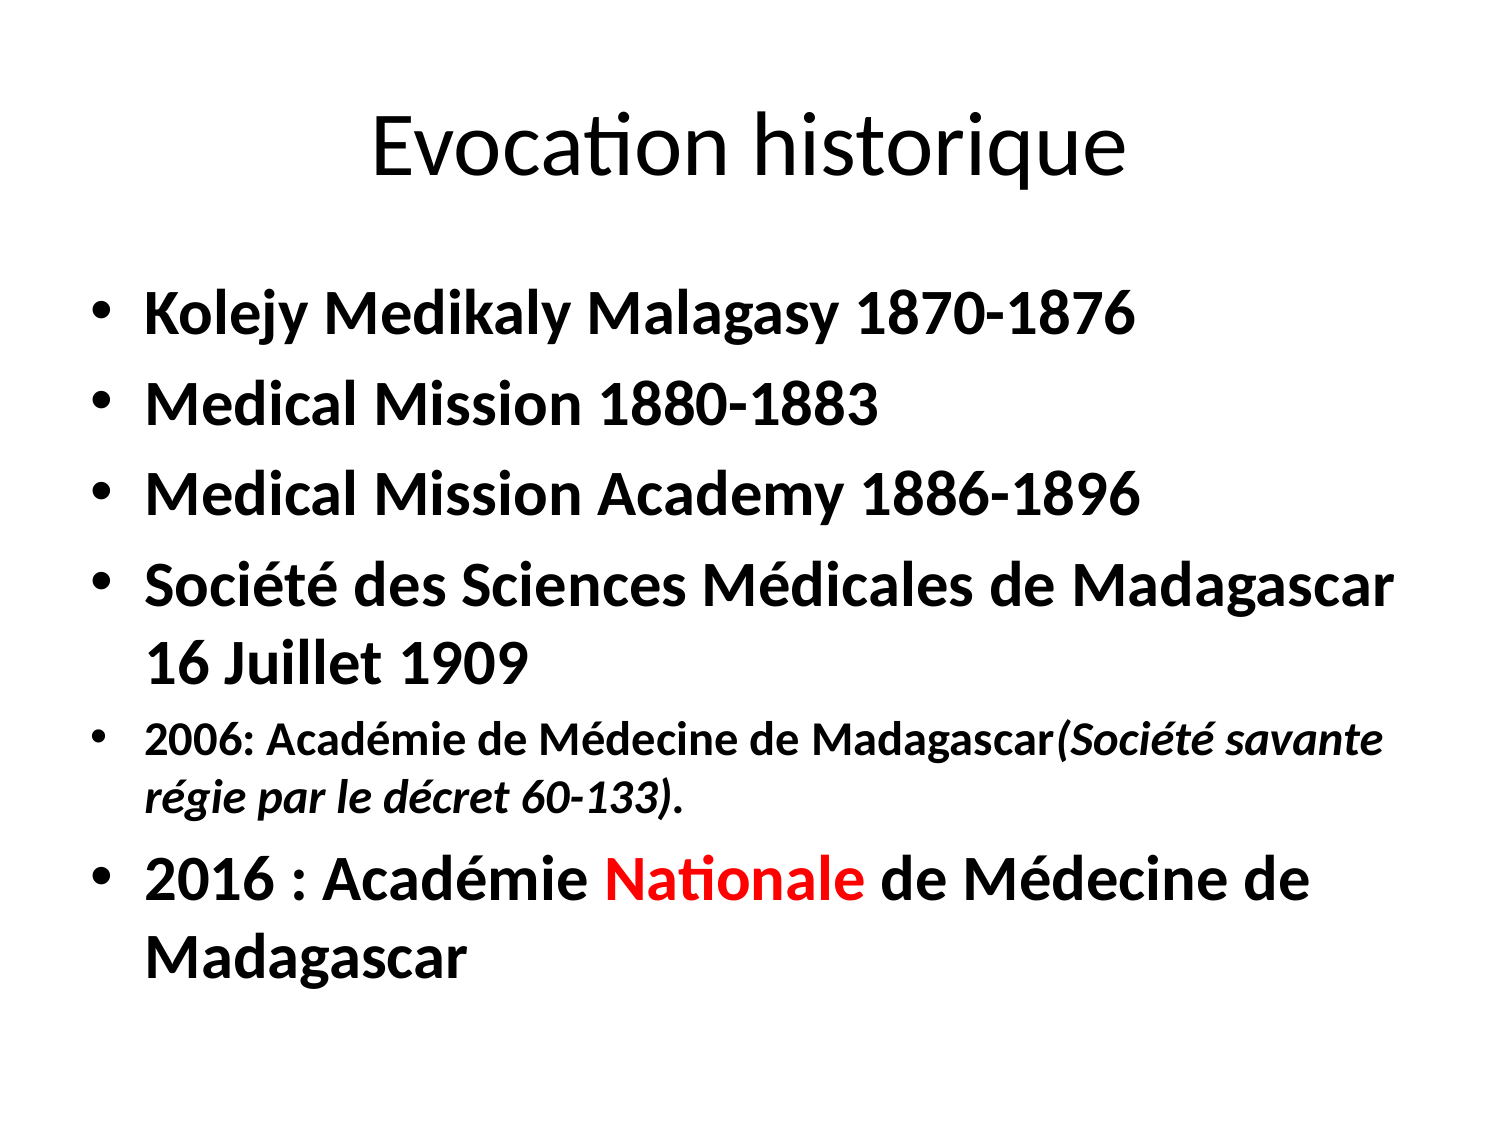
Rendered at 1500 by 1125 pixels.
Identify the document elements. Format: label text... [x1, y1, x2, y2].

title Evocation historique [75, 45, 1425, 233]
list Kolejy Medikaly Malagasy 1870-1876 Medical Mission 1880-1883 Medical Mission Academy 1886-1896 Société des Sciences Médicales de Madagascar 16 Juillet 1909 2006: Académie de Médecine de Madagascar(Société savante régie par le décret 60-133). 2016 : Académie Nationale de Médecine de Madagascar [75, 262, 1425, 1005]
